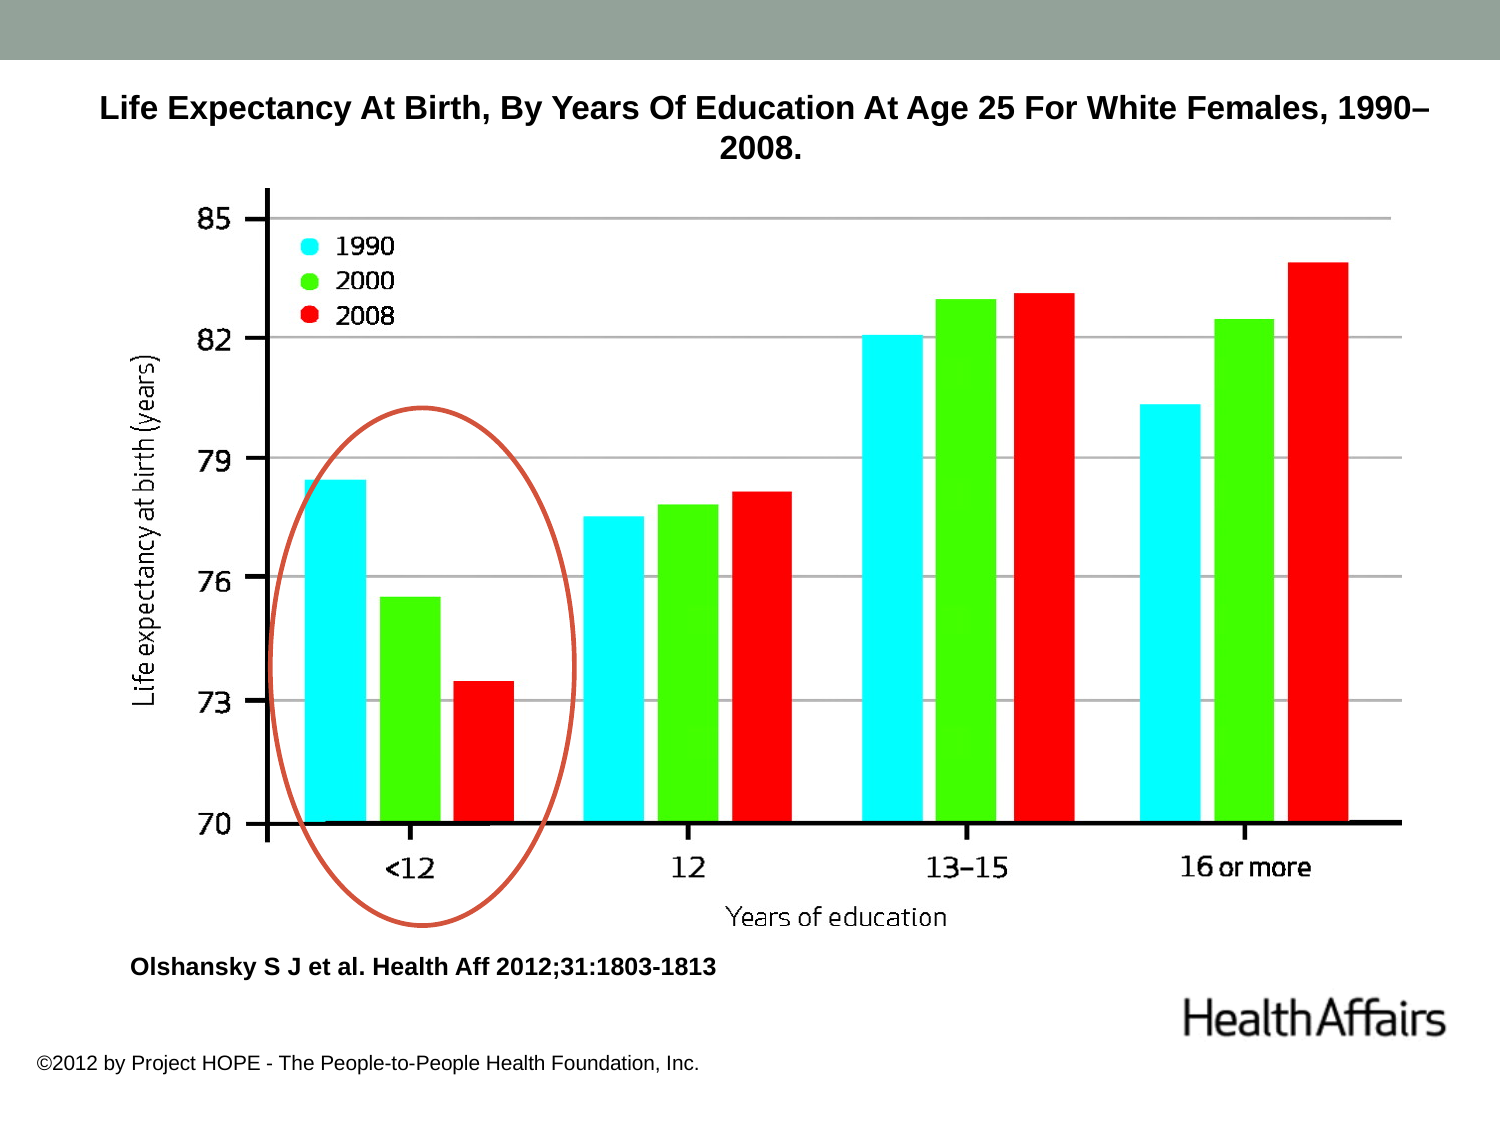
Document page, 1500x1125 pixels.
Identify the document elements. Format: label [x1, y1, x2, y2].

text_box [36, 86, 1476, 1101]
